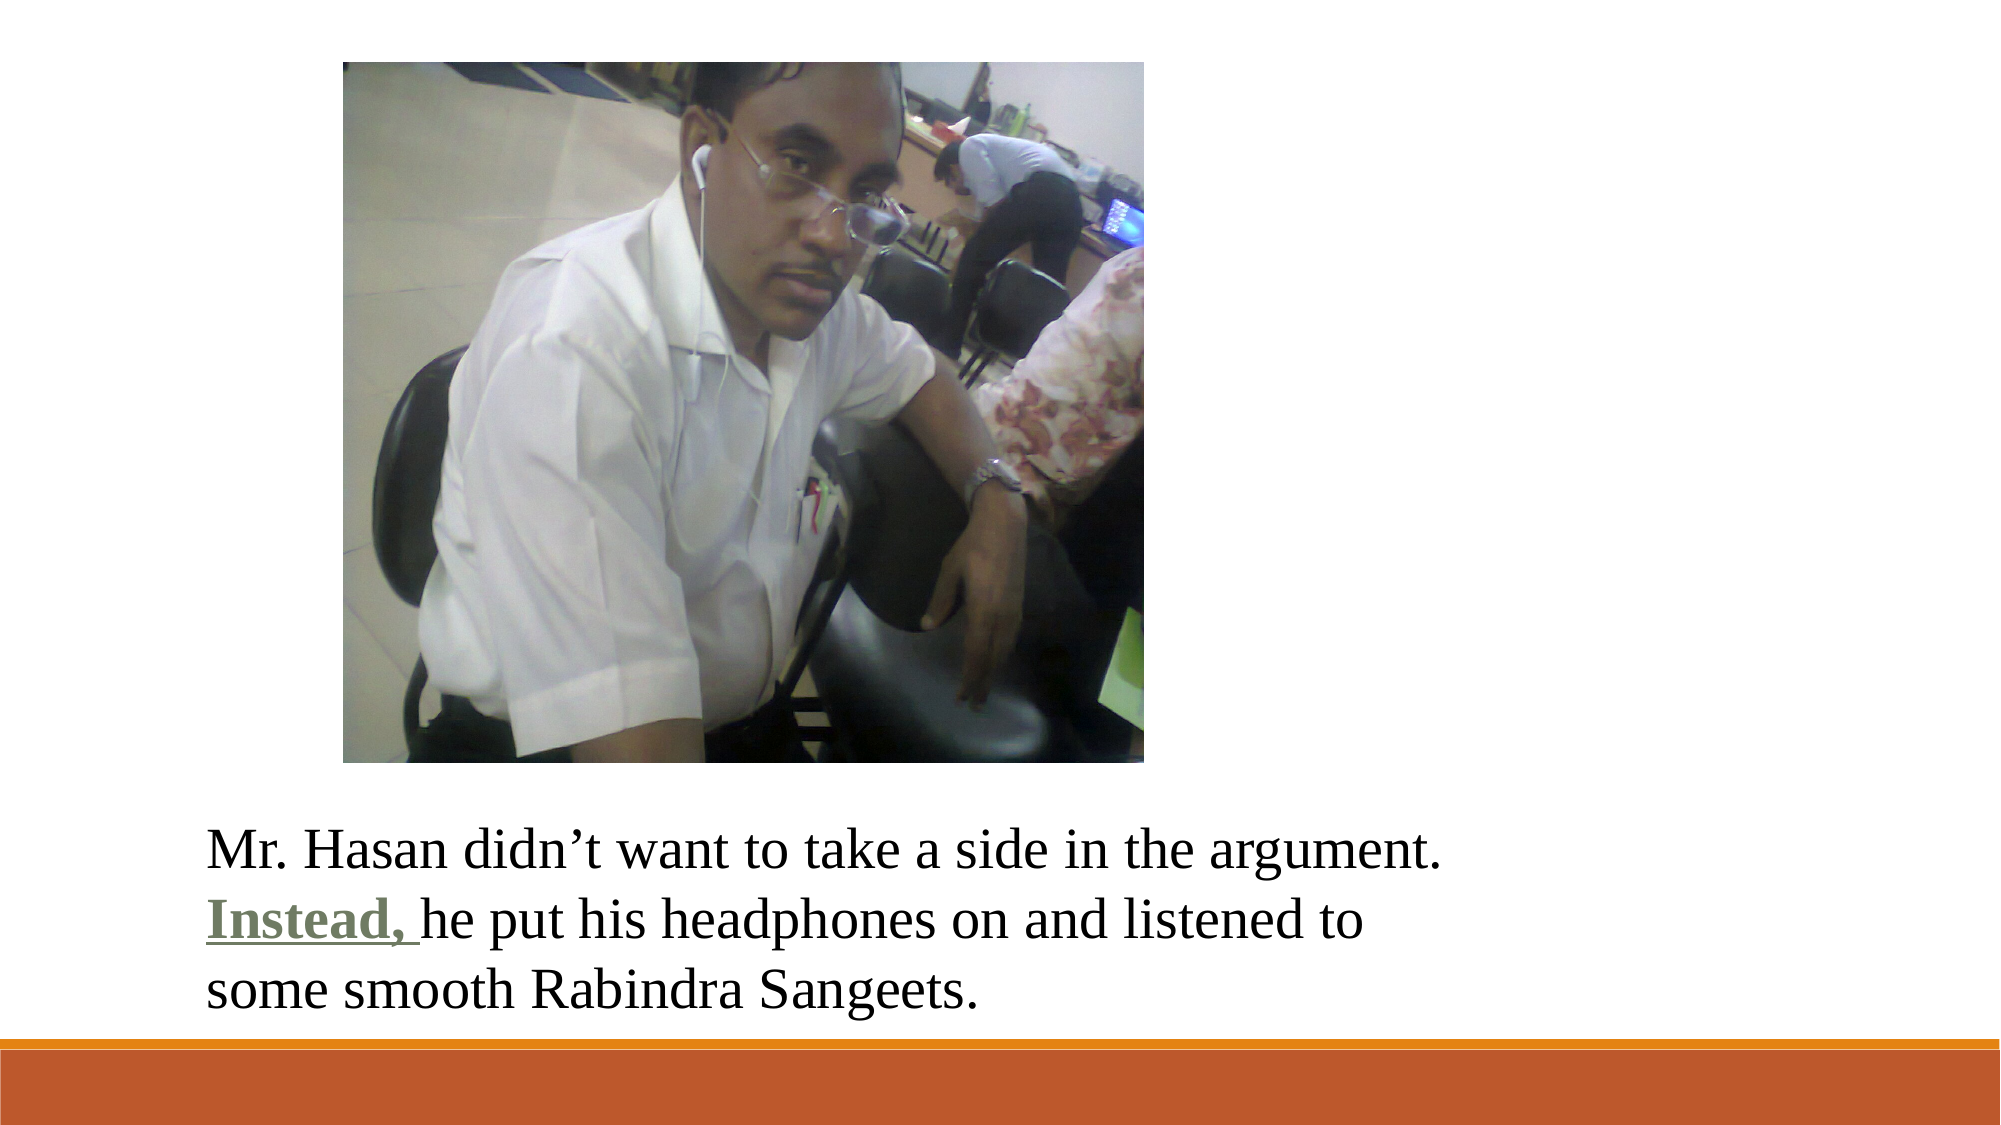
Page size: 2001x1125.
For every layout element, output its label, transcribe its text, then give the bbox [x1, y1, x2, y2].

text_box Mr. Hasan didn’t want to take a side in the argument. Instead, he put his headphones on and listened to some smooth Rabindra Sangeets. [191, 802, 1505, 1028]
picture [343, 61, 1145, 763]
